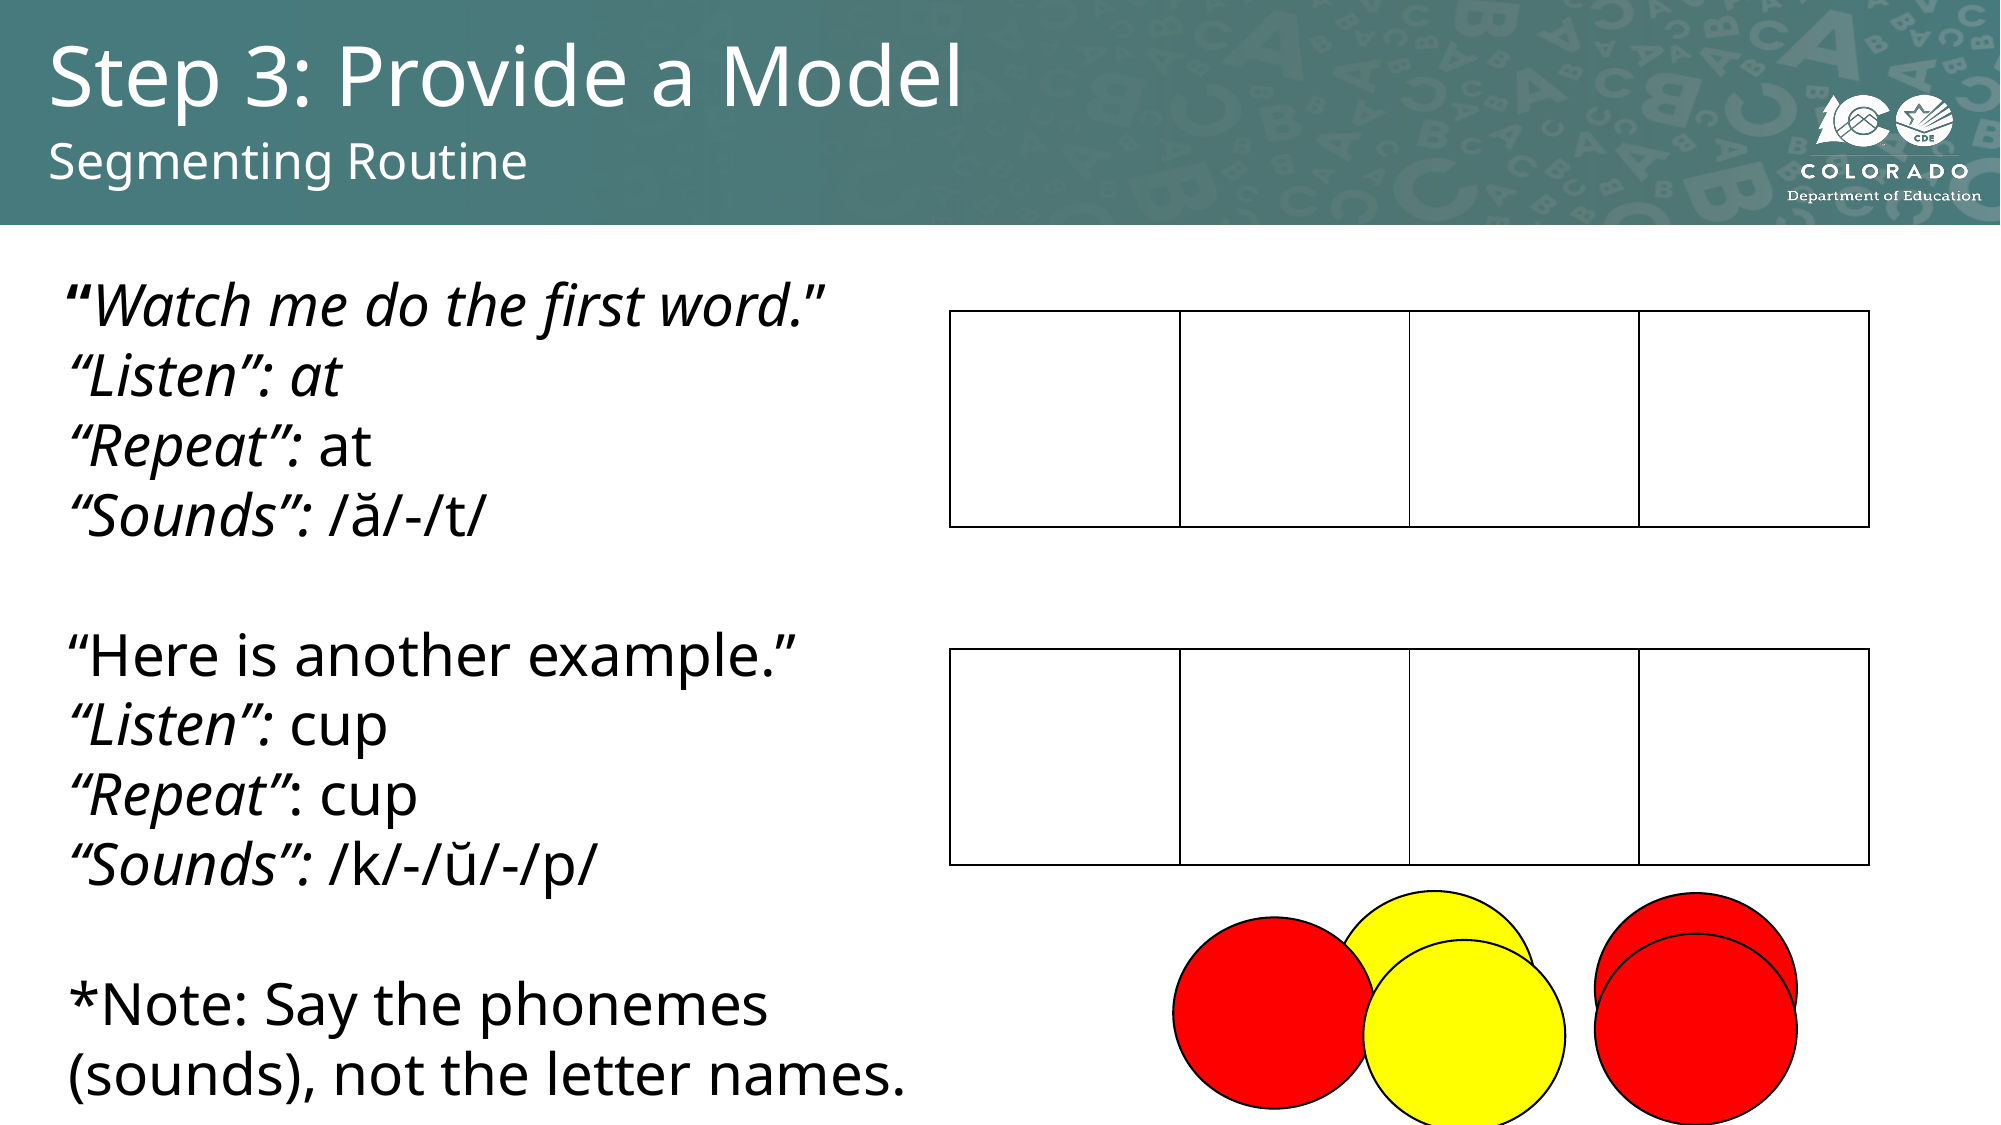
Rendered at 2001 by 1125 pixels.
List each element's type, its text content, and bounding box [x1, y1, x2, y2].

text_box “Watch me do the first word.” “Listen”: at “Repeat”: at “Sounds”: /ă/-/t/ “Here is another example.” “Listen”: cup “Repeat”: cup “Sounds”: /k/-/ŭ/-/p/ *Note: Say the phonemes (sounds), not the letter names. [0, 260, 1000, 1125]
table_header [951, 312, 1179, 526]
text_box Segmenting Routine [48, 136, 1744, 212]
table_header [1410, 650, 1638, 864]
text_box [1362, 938, 1567, 1125]
table_header [1181, 312, 1409, 526]
text_box [1344, 889, 1534, 988]
text_box [1593, 892, 1798, 1009]
text_box [1172, 916, 1374, 1110]
title Step 3: Provide a Model [48, 34, 1515, 121]
picture [0, 0, 2000, 225]
table_header [1410, 312, 1638, 526]
text_box [1593, 932, 1798, 1125]
table_header [1181, 650, 1409, 864]
table_header [1640, 312, 1868, 526]
table_header [1640, 650, 1868, 864]
table_header [951, 650, 1179, 864]
